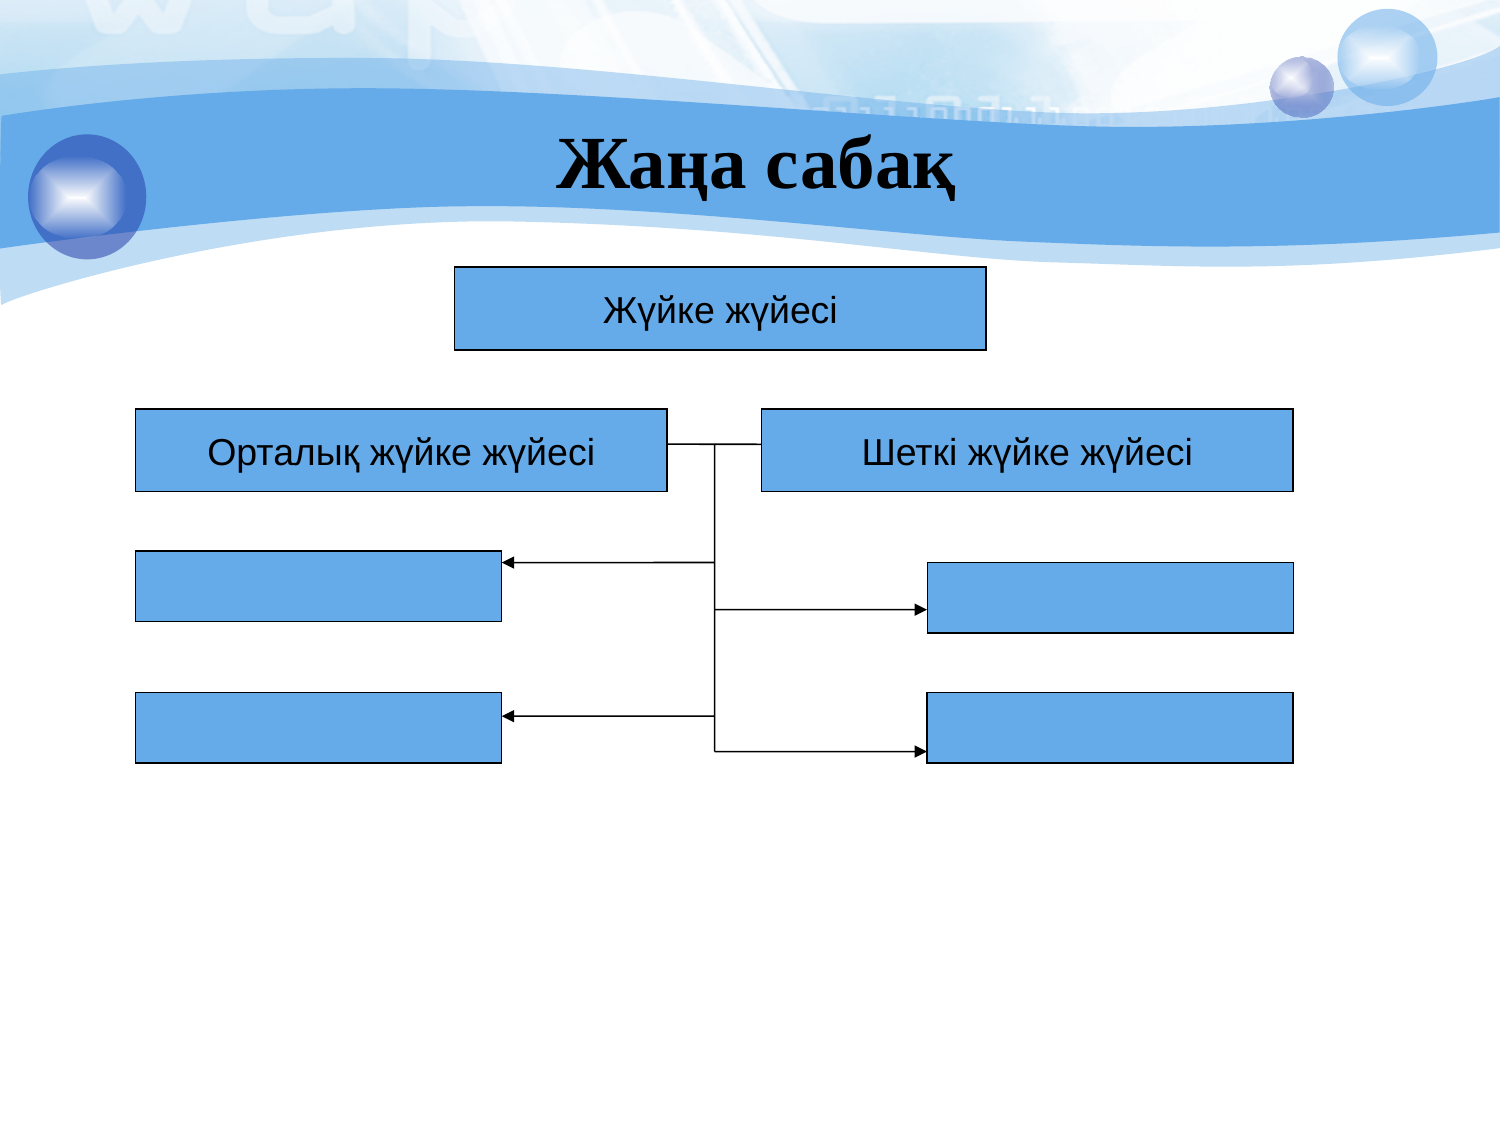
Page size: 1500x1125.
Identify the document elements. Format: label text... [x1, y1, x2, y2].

text_box [714, 745, 928, 758]
picture [0, 0, 1500, 112]
title Жаңа сабақ [150, 112, 1363, 205]
text_box [135, 692, 502, 764]
text_box [501, 709, 715, 723]
text_box [714, 603, 928, 616]
text_box [927, 562, 1294, 634]
text_box Орталық жүйке жүйесі [135, 408, 668, 492]
text_box Жүйке жүйесі [454, 267, 987, 350]
text_box Шеткі жүйке жүйесі [761, 408, 1294, 492]
text_box [501, 556, 715, 569]
text_box [927, 692, 1294, 764]
text_box [135, 550, 502, 622]
